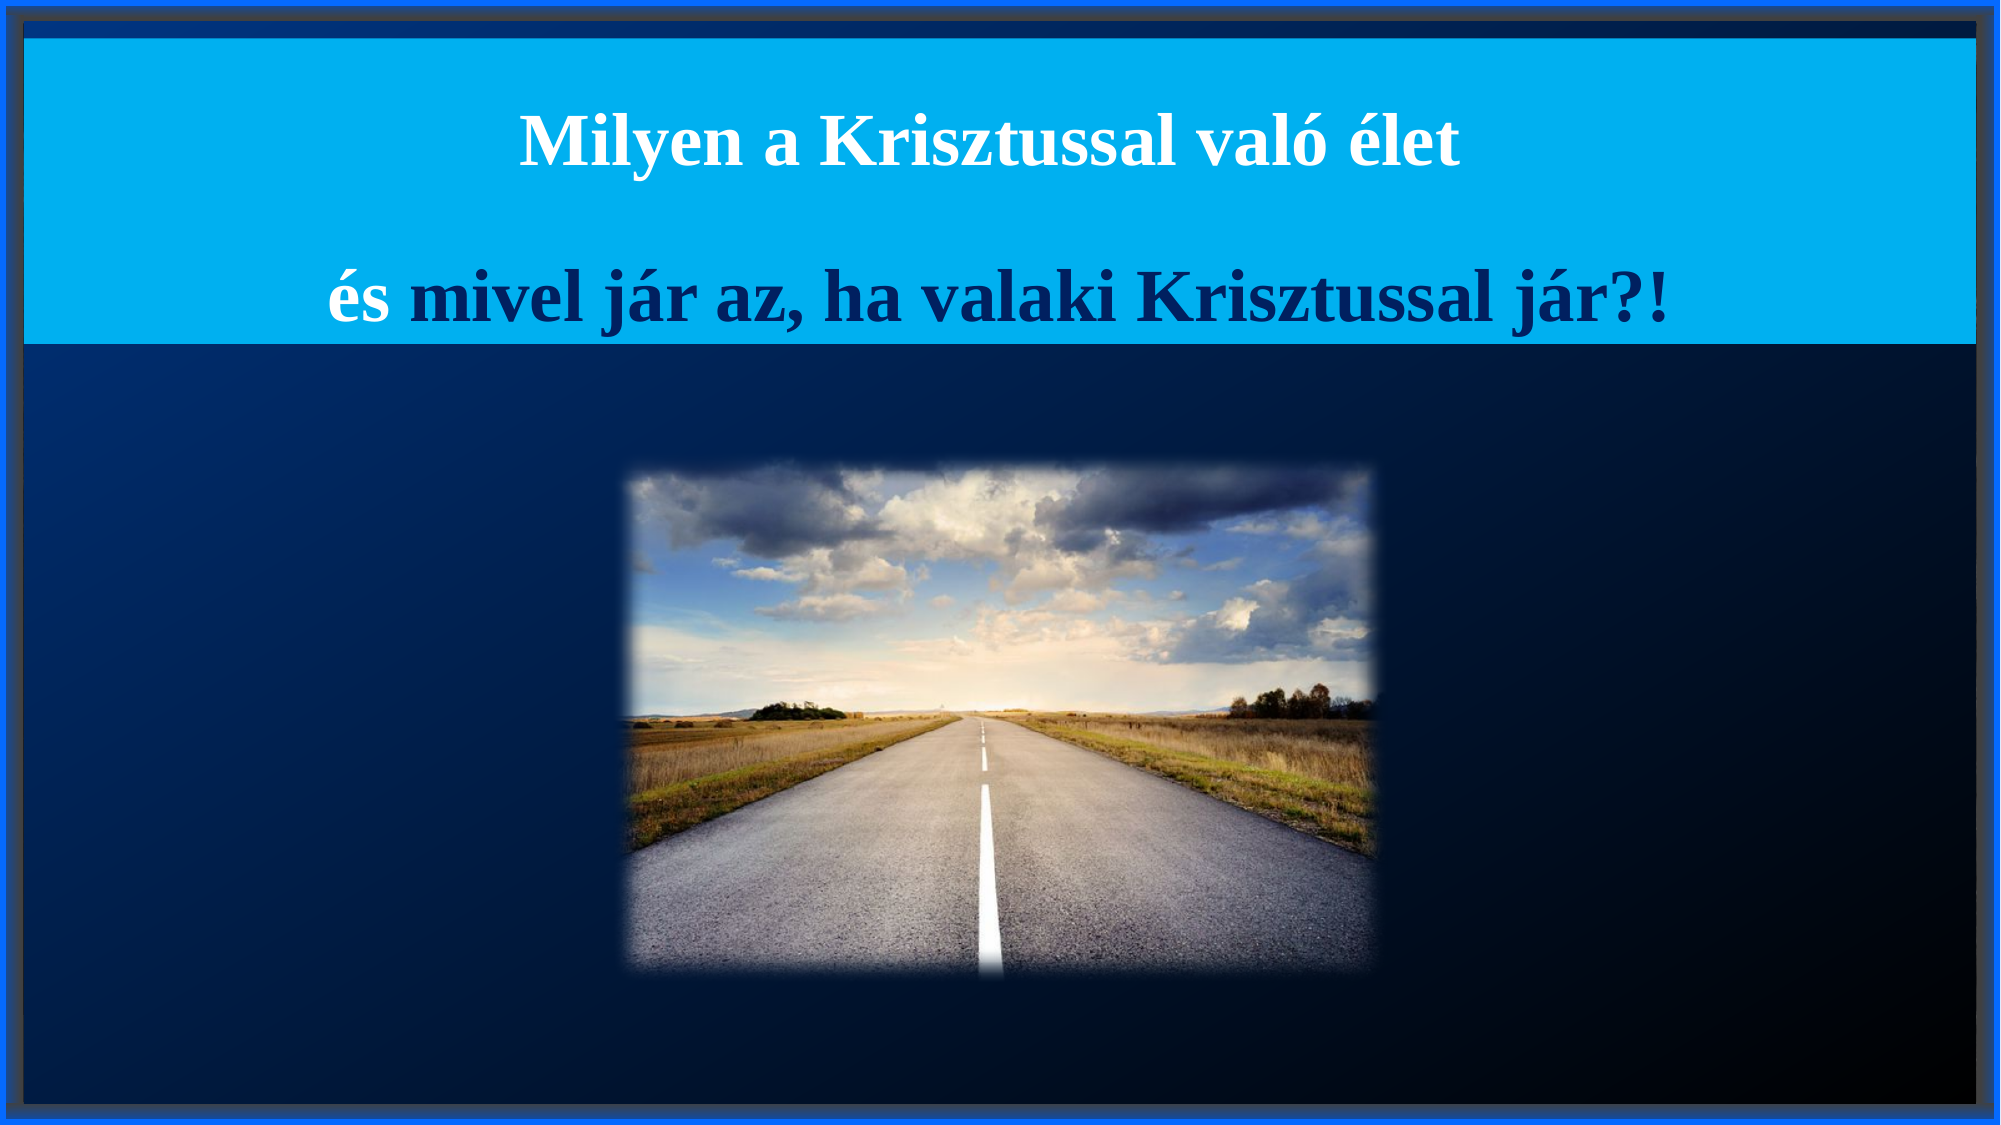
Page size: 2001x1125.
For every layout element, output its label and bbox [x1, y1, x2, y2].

picture [668, 286, 696, 320]
picture [474, 287, 489, 320]
picture [1351, 130, 1379, 165]
picture [826, 270, 841, 320]
picture [1654, 273, 1663, 305]
picture [1653, 311, 1663, 321]
picture [821, 116, 876, 164]
picture [1359, 287, 1373, 320]
picture [428, 287, 448, 320]
picture [1409, 287, 1432, 321]
picture [1197, 286, 1225, 320]
picture [916, 114, 926, 123]
picture [962, 131, 991, 164]
picture [612, 270, 621, 279]
picture [630, 287, 662, 321]
picture [341, 269, 355, 279]
picture [788, 311, 801, 331]
picture [602, 287, 621, 336]
picture [1020, 287, 1052, 321]
picture [1314, 280, 1334, 321]
picture [1476, 270, 1491, 320]
picture [922, 287, 957, 321]
picture [596, 114, 606, 123]
picture [1280, 287, 1307, 320]
picture [1092, 130, 1116, 165]
picture [1273, 114, 1290, 164]
picture [1619, 311, 1629, 321]
picture [1552, 270, 1564, 279]
picture [1251, 287, 1274, 321]
picture [521, 116, 587, 164]
picture [23, 345, 1977, 1102]
picture [330, 286, 358, 321]
picture [1063, 130, 1087, 165]
picture [449, 287, 469, 320]
picture [1383, 114, 1400, 164]
picture [1102, 270, 1111, 279]
picture [1404, 130, 1432, 165]
picture [1306, 113, 1320, 123]
picture [1058, 270, 1095, 320]
picture [1294, 130, 1325, 165]
picture [962, 287, 994, 321]
picture [1233, 270, 1242, 279]
picture [1523, 270, 1532, 279]
picture [868, 287, 900, 321]
picture [1099, 287, 1114, 320]
picture [364, 286, 388, 321]
picture [566, 270, 581, 320]
picture [23, 23, 1977, 37]
picture [1338, 287, 1357, 321]
picture [1236, 130, 1269, 165]
picture [1439, 287, 1471, 321]
picture [493, 287, 528, 321]
picture [613, 114, 630, 164]
picture [1138, 273, 1193, 320]
picture [1122, 130, 1155, 165]
picture [756, 287, 783, 320]
picture [912, 131, 929, 164]
picture [1362, 113, 1376, 123]
picture [532, 287, 559, 321]
picture [1437, 123, 1459, 165]
picture [1578, 286, 1606, 320]
picture [880, 130, 908, 164]
picture [842, 287, 862, 320]
picture [1540, 287, 1572, 321]
picture [1613, 272, 1640, 306]
picture [999, 270, 1014, 320]
picture [592, 131, 609, 164]
picture [766, 130, 799, 165]
picture [477, 270, 486, 279]
picture [672, 130, 700, 165]
picture [633, 131, 668, 181]
picture [412, 287, 427, 320]
picture [1230, 287, 1245, 320]
picture [1020, 131, 1057, 165]
picture [642, 270, 654, 279]
picture [1158, 114, 1175, 164]
picture [934, 130, 958, 165]
picture [705, 130, 742, 164]
picture [1513, 287, 1532, 336]
picture [1380, 287, 1403, 321]
picture [996, 123, 1018, 165]
picture [718, 287, 750, 321]
picture [1197, 131, 1233, 165]
